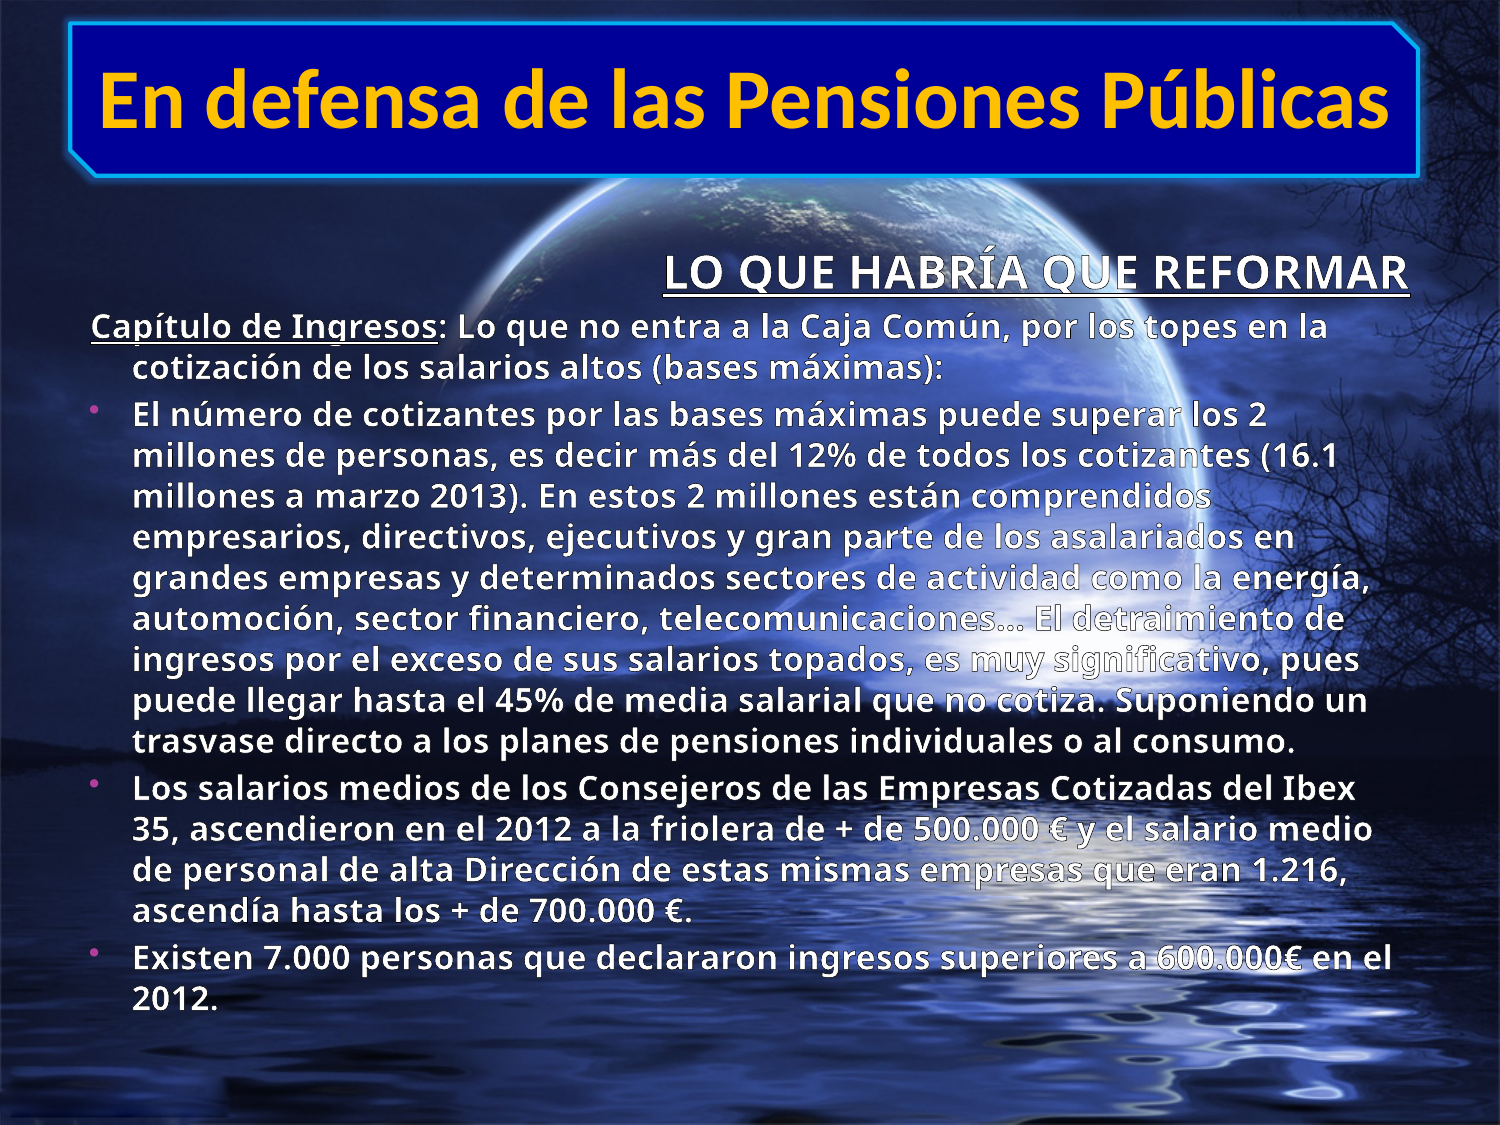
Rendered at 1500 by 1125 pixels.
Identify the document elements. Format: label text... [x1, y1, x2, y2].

picture [0, 0, 1500, 1125]
title En defensa de las Pensiones Públicas [70, 23, 1421, 166]
list lo que habría que reformar Capítulo de Ingresos: Lo que no entra a la Caja Común, por los topes en la cotización de los salarios altos (bases máximas): El número de cotizantes por las bases máximas puede superar los 2 millones de personas, es decir más del 12% de todos los cotizantes (16.1 millones a marzo 2013). En estos 2 millones están comprendidos empresarios, directivos, ejecutivos y gran parte de los asalariados en grandes empresas y determinados sectores de actividad como la energía, automoción, sector financiero, telecomunicaciones… El detraimiento de ingresos por el exceso de sus salarios topados, es muy significativo, pues puede llegar hasta el 45% de media salarial que no cotiza. Suponiendo un trasvase directo a los planes de pensiones individuales o al consumo. Los salarios medios de los Consejeros de las Empresas Cotizadas del Ibex 35, ascendieron en el 2012 a la friolera de + de 500.000 € y el salario medio de personal de alta Dirección de estas mismas empresas que eran 1.216, ascendía hasta los + de 700.000 €. Existen 7.000 personas que declararon ingresos superiores a 600.000€ en el 2012. [75, 234, 1425, 1032]
